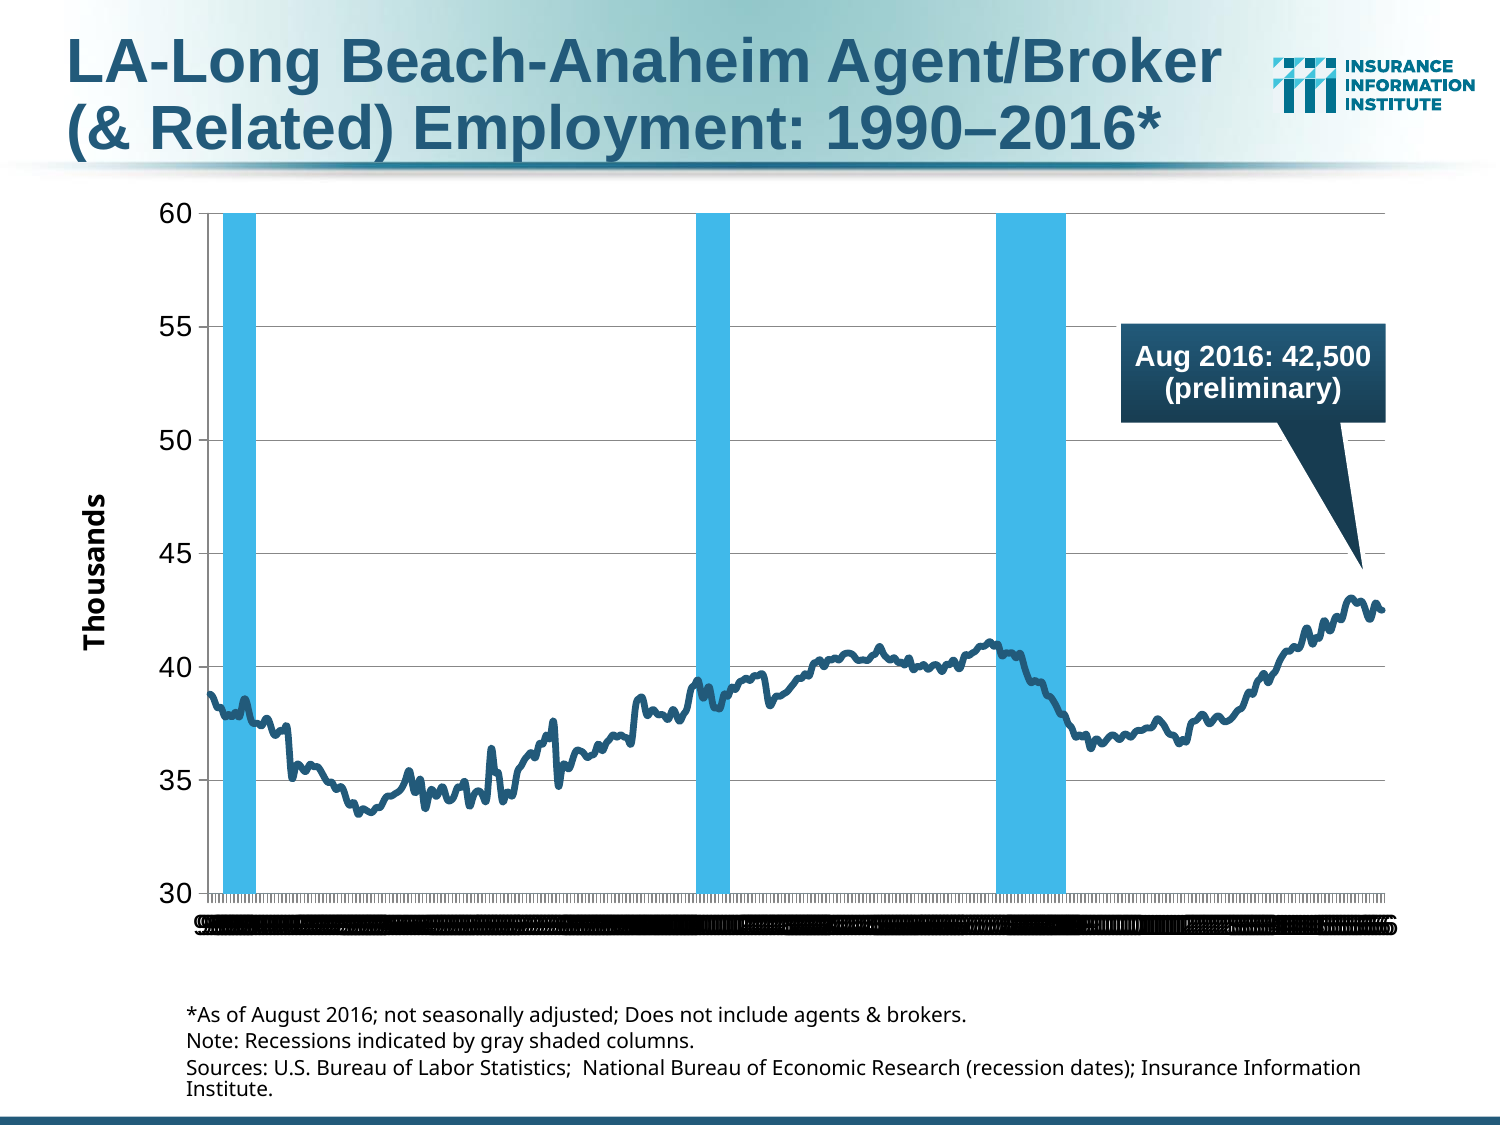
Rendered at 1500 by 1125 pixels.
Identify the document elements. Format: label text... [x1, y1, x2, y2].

picture [0, 0, 1500, 189]
title LA-Long Beach-Anaheim Agent/Broker (& Related) Employment: 1990–2016* [58, 17, 1447, 174]
chart [58, 194, 1458, 999]
list *As of August 2016; not seasonally adjusted; Does not include agents & brokers. Note: Recessions indicated by gray shaded columns. Sources: U.S. Bureau of Labor Statistics; National Bureau of Economic Research (recession dates); Insurance Information Institute. [185, 1032, 1447, 1101]
